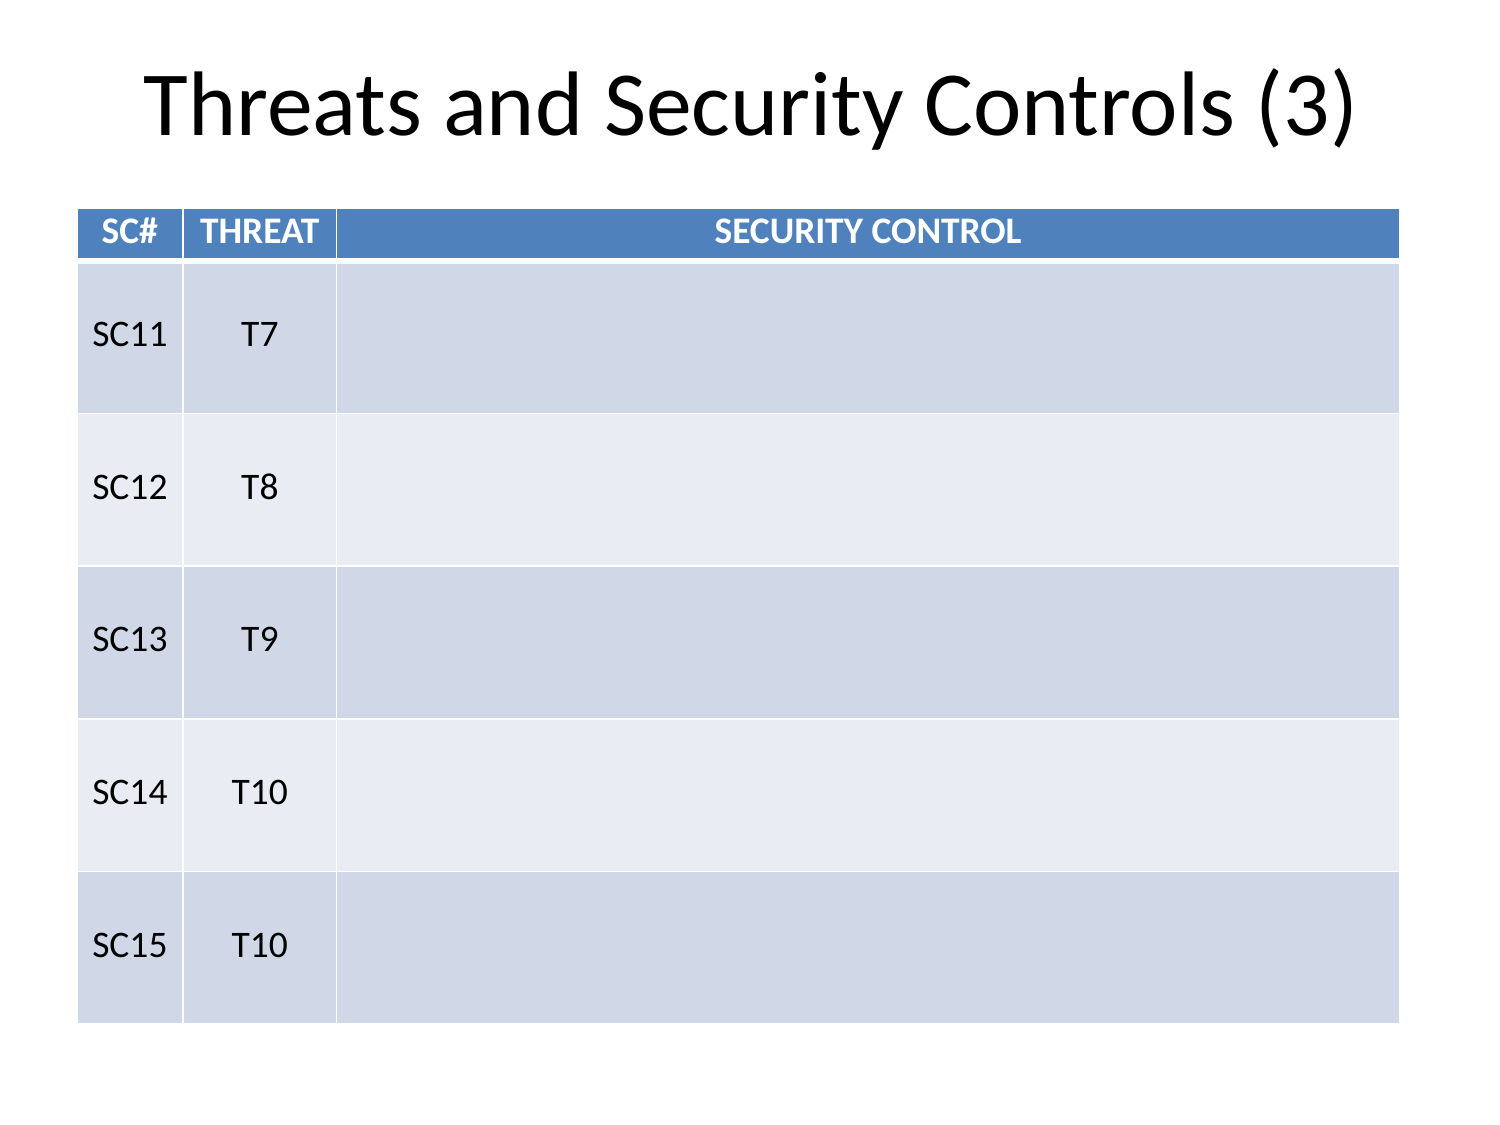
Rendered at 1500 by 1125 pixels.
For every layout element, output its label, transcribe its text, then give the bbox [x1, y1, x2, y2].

title Threats and Security Controls (3) [76, 4, 1427, 193]
table_cell T9 [184, 567, 336, 718]
table_cell SC15 [78, 872, 182, 1023]
table_header SC# [78, 209, 182, 258]
table_header THREAT [184, 209, 336, 258]
table_header SECURITY CONTROL [337, 209, 1399, 258]
table_cell [337, 720, 1399, 871]
table_cell SC12 [78, 414, 182, 565]
table_cell SC14 [78, 720, 182, 871]
table_cell [337, 567, 1399, 718]
table_cell [337, 264, 1399, 413]
table_cell T8 [184, 414, 336, 565]
table_cell SC13 [78, 567, 182, 718]
table_cell [337, 872, 1399, 1023]
table_cell SC11 [78, 264, 182, 413]
table_cell T7 [184, 264, 336, 413]
table_cell T10 [184, 720, 336, 871]
table_cell T10 [184, 872, 336, 1023]
table_cell [337, 414, 1399, 565]
